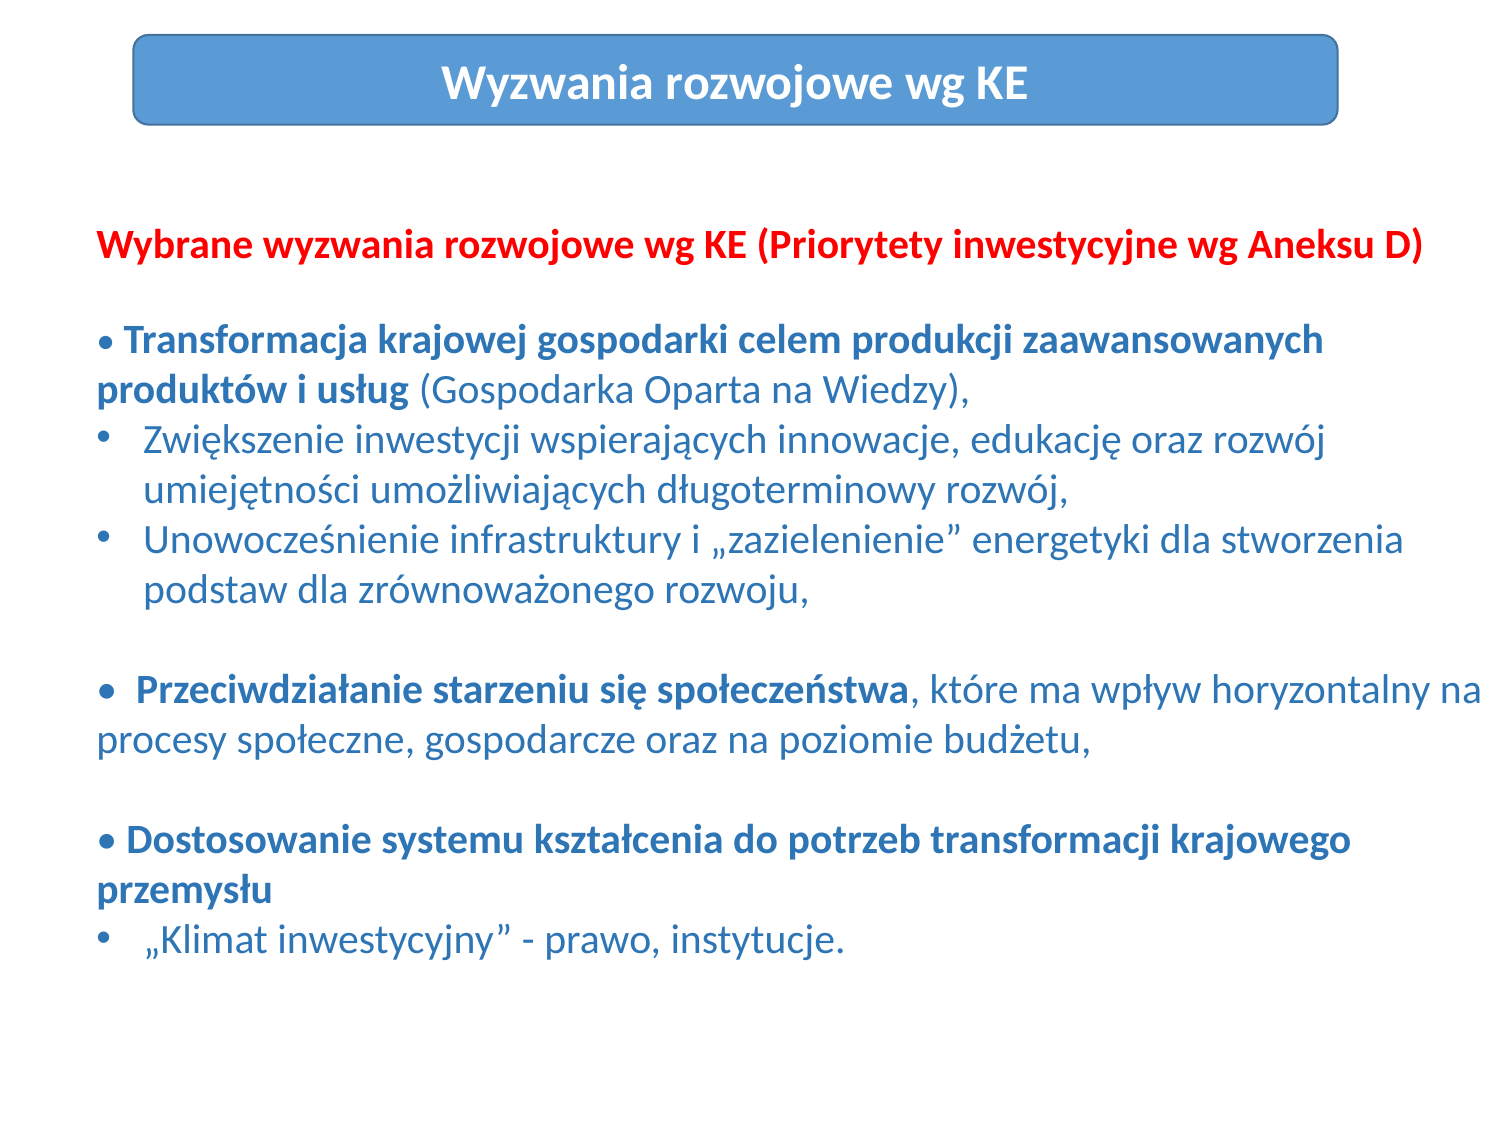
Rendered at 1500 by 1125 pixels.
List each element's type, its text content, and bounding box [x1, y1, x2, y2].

text_box Wyzwania rozwojowe wg KE [132, 33, 1339, 126]
text_box Wybrane wyzwania rozwojowe wg KE (Priorytety inwestycyjne wg Aneksu D) • Transformacja krajowej gospodarki celem produkcji zaawansowanych produktów i usług (Gospodarka Oparta na Wiedzy), Zwiększenie inwestycji wspierających innowacje, edukację oraz rozwój umiejętności umożliwiających długoterminowy rozwój, Unowocześnienie infrastruktury i „zazielenienie” energetyki dla stworzenia podstaw dla zrównoważonego rozwoju, • Przeciwdziałanie starzeniu się społeczeństwa, które ma wpływ horyzontalny na procesy społeczne, gospodarcze oraz na poziomie budżetu, • Dostosowanie systemu kształcenia do potrzeb transformacji krajowego przemysłu „Klimat inwestycyjny” - prawo, instytucje. [81, 208, 1500, 1125]
